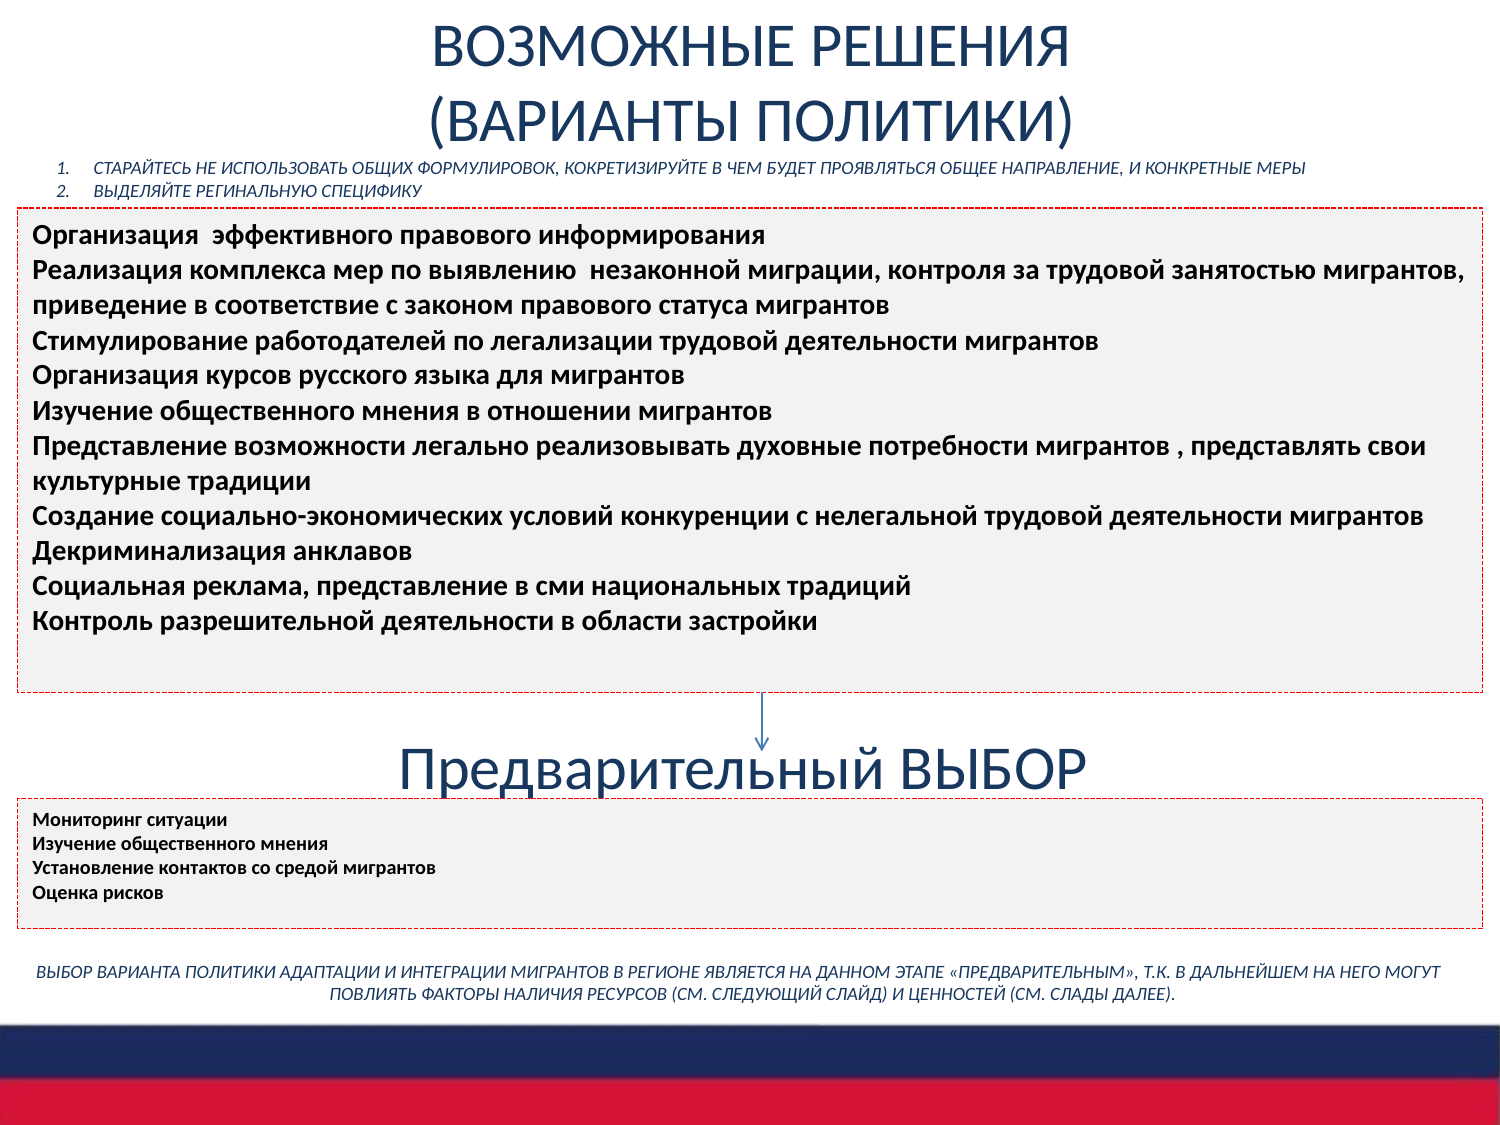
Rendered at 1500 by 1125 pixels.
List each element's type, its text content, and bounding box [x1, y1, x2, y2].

picture [0, 1021, 1500, 1125]
text_box Мониторинг ситуации Изучение общественного мнения Установление контактов со средой мигрантов Оценка рисков [16, 797, 1484, 931]
text_box ВЫБОР ВАРИАНТА ПОЛИТИКИ АДАПТАЦИИ И ИНТЕГРАЦИИ МИГРАНТОВ В РЕГИОНЕ ЯВЛЯЕТСЯ НА ДАННОМ ЭТАПЕ «ПРЕДВАРИТЕЛЬНЫМ», Т.К. В ДАЛЬНЕЙШЕМ НА НЕГО МОГУТ ПОВЛИЯТЬ ФАКТОРЫ НАЛИЧИЯ РЕСУРСОВ (СМ. СЛЕДУЮЩИЙ СЛАЙД) И ЦЕННОСТЕЙ (СМ. СЛАДЫ ДАЛЕЕ). [17, 952, 1459, 1012]
text_box Организация эффективного правового информирования Реализация комплекса мер по выявлению незаконной миграции, контроля за трудовой занятостью мигрантов, приведение в соответствие с законом правового статуса мигрантов Стимулирование работодателей по легализации трудовой деятельности мигрантов Организация курсов русского языка для мигрантов Изучение общественного мнения в отношении мигрантов Представление возможности легально реализовывать духовные потребности мигрантов , представлять свои культурные традиции Создание социально-экономических условий конкуренции с нелегальной трудовой деятельности мигрантов Декриминализация анклавов Социальная реклама, представление в сми национальных традиций Контроль разрешительной деятельности в области застройки [16, 206, 1484, 694]
text_box Предварительный ВЫБОР [75, 718, 1426, 798]
title ВОЗМОЖНЫЕ РЕШЕНИЯ (ВАРИАНТЫ ПОЛИТИКИ) [76, 33, 1427, 126]
text_box СТАРАЙТЕСЬ НЕ ИСПОЛЬЗОВАТЬ ОБЩИХ ФОРМУЛИРОВОК, КОКРЕТИЗИРУЙТЕ В ЧЕМ БУДЕТ ПРОЯВЛЯТЬСЯ ОБЩЕЕ НАПРАВЛЕНИЕ, И КОНКРЕТНЫЕ МЕРЫ ВЫДЕЛЯЙТЕ РЕГИНАЛЬНУЮ СПЕЦИФИКУ [41, 148, 1483, 231]
